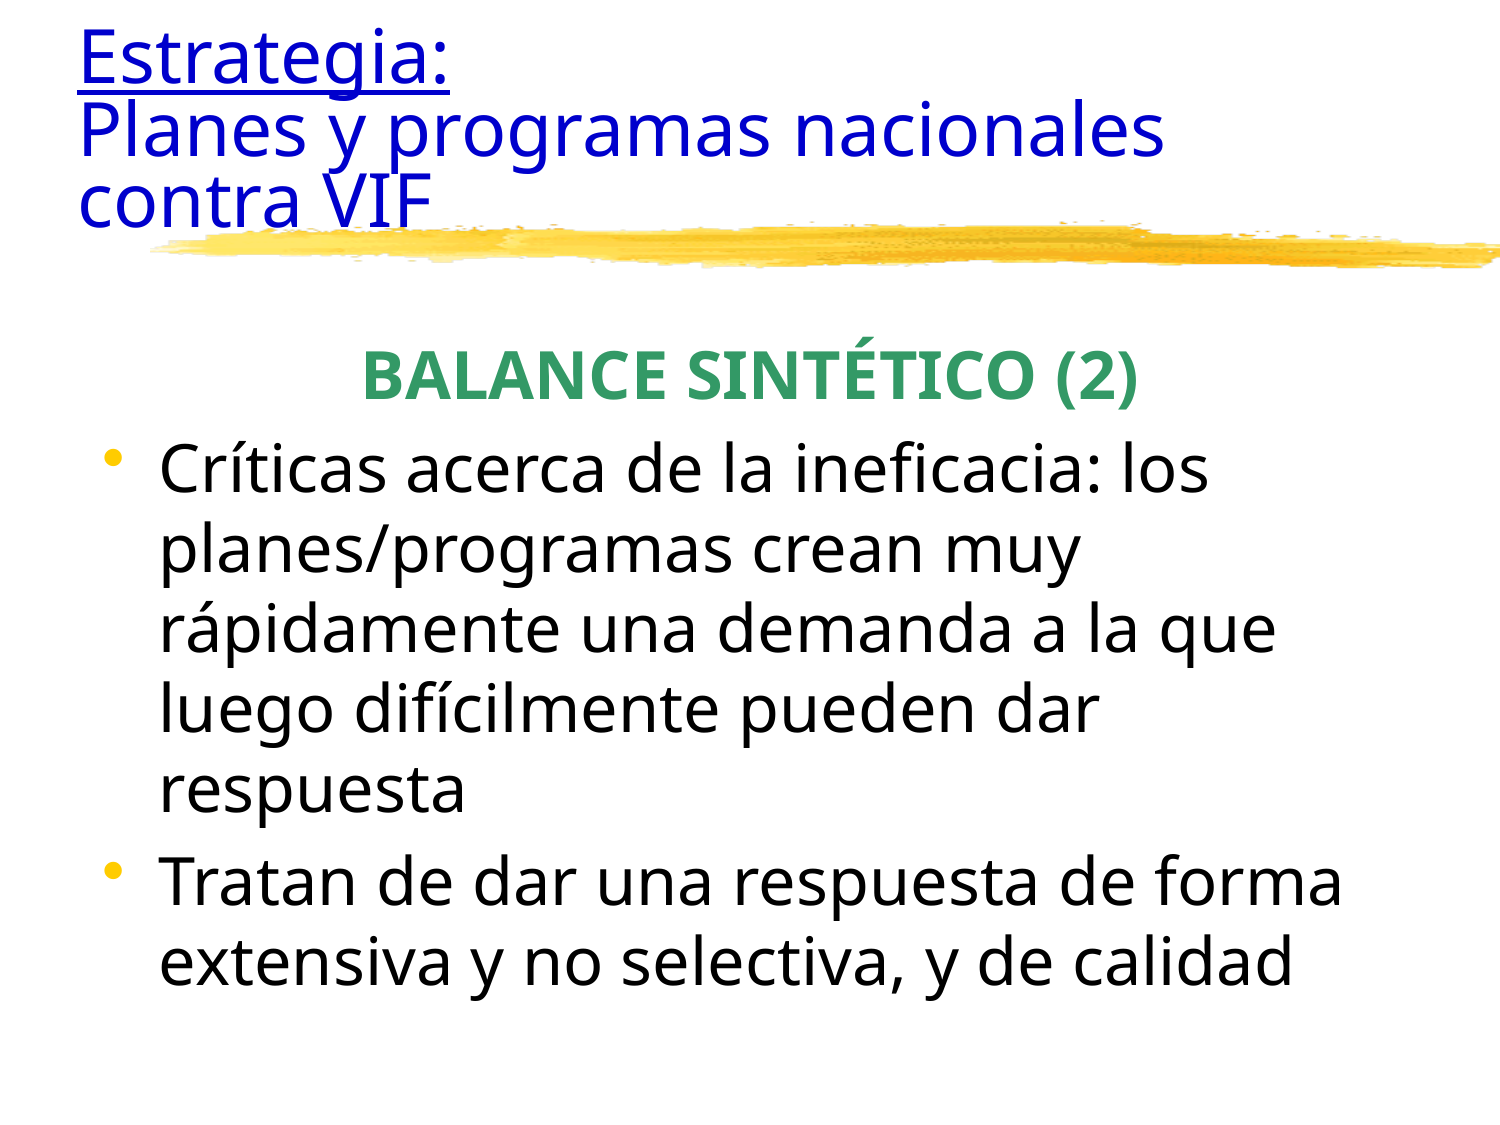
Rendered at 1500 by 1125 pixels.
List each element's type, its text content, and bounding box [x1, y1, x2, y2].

picture [150, 215, 1500, 279]
title Estrategia: Planes y programas nacionales contra VIF [62, 0, 1422, 251]
list BALANCE SINTÉTICO (2) Críticas acerca de la ineficacia: los planes/programas crean muy rápidamente una demanda a la que luego difícilmente pueden dar respuesta Tratan de dar una respuesta de forma extensiva y no selectiva, y de calidad [87, 324, 1413, 1051]
